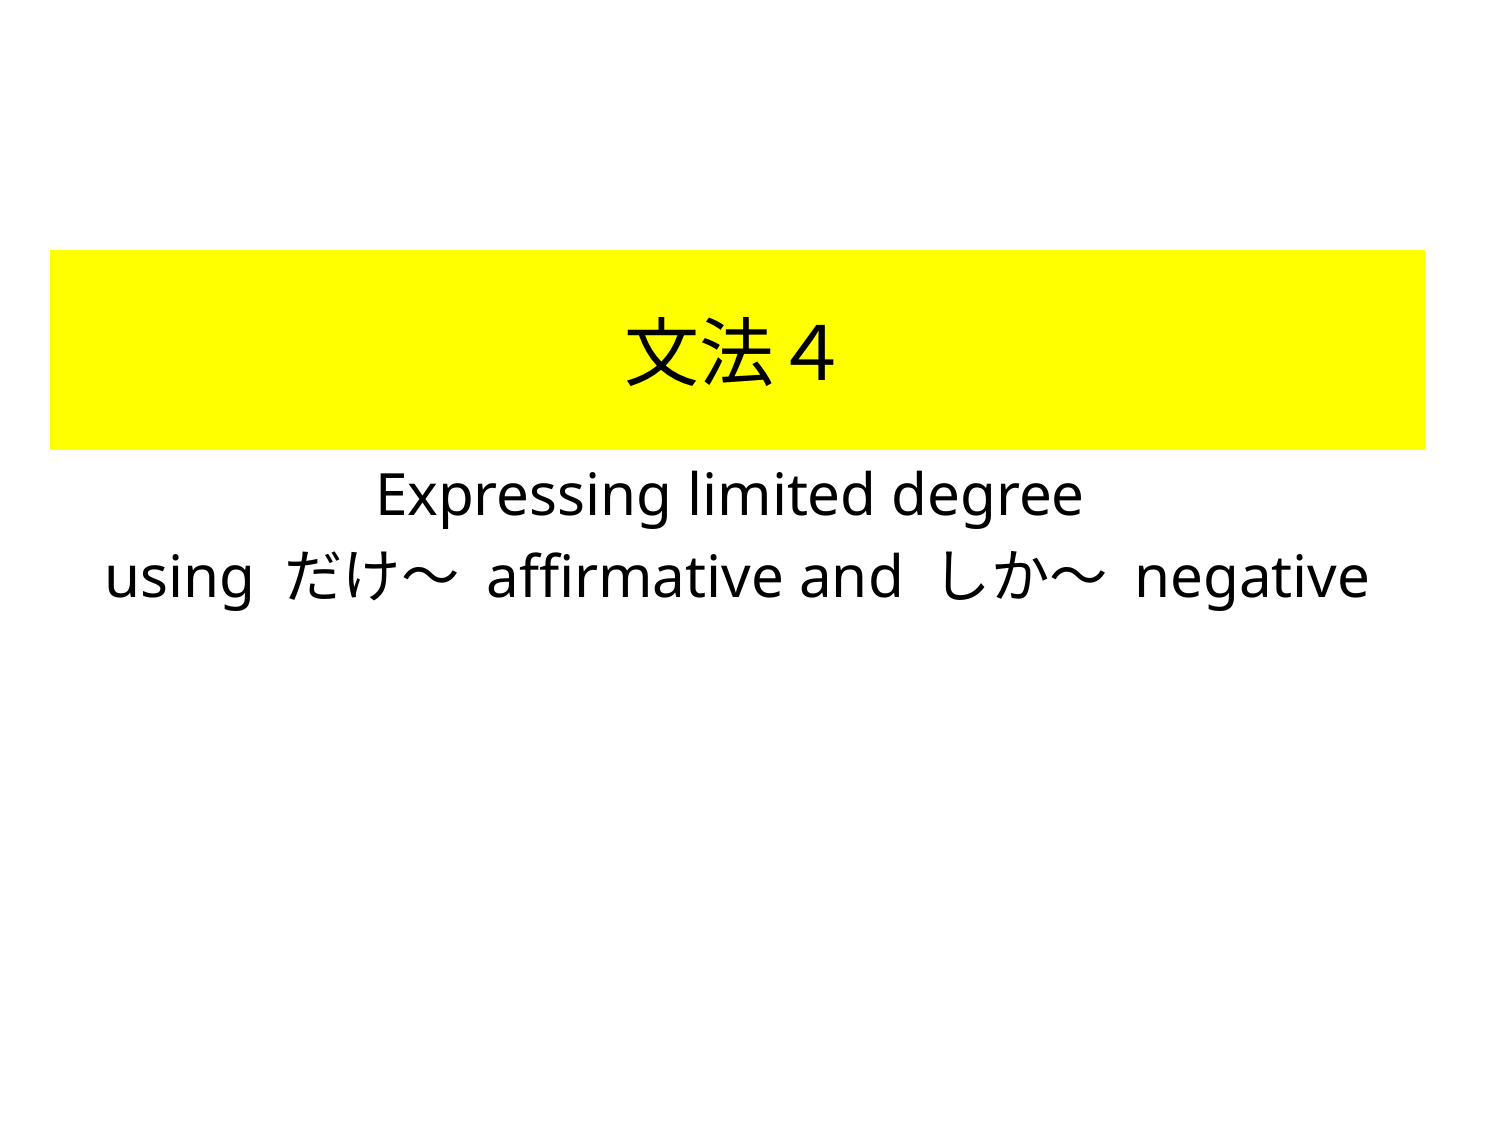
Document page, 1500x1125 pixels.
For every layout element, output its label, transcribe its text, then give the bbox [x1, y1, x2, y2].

list Expressing limited degree using だけ～ affirmative and しか～ negative [50, 450, 1425, 775]
title 文法４ [50, 249, 1425, 450]
